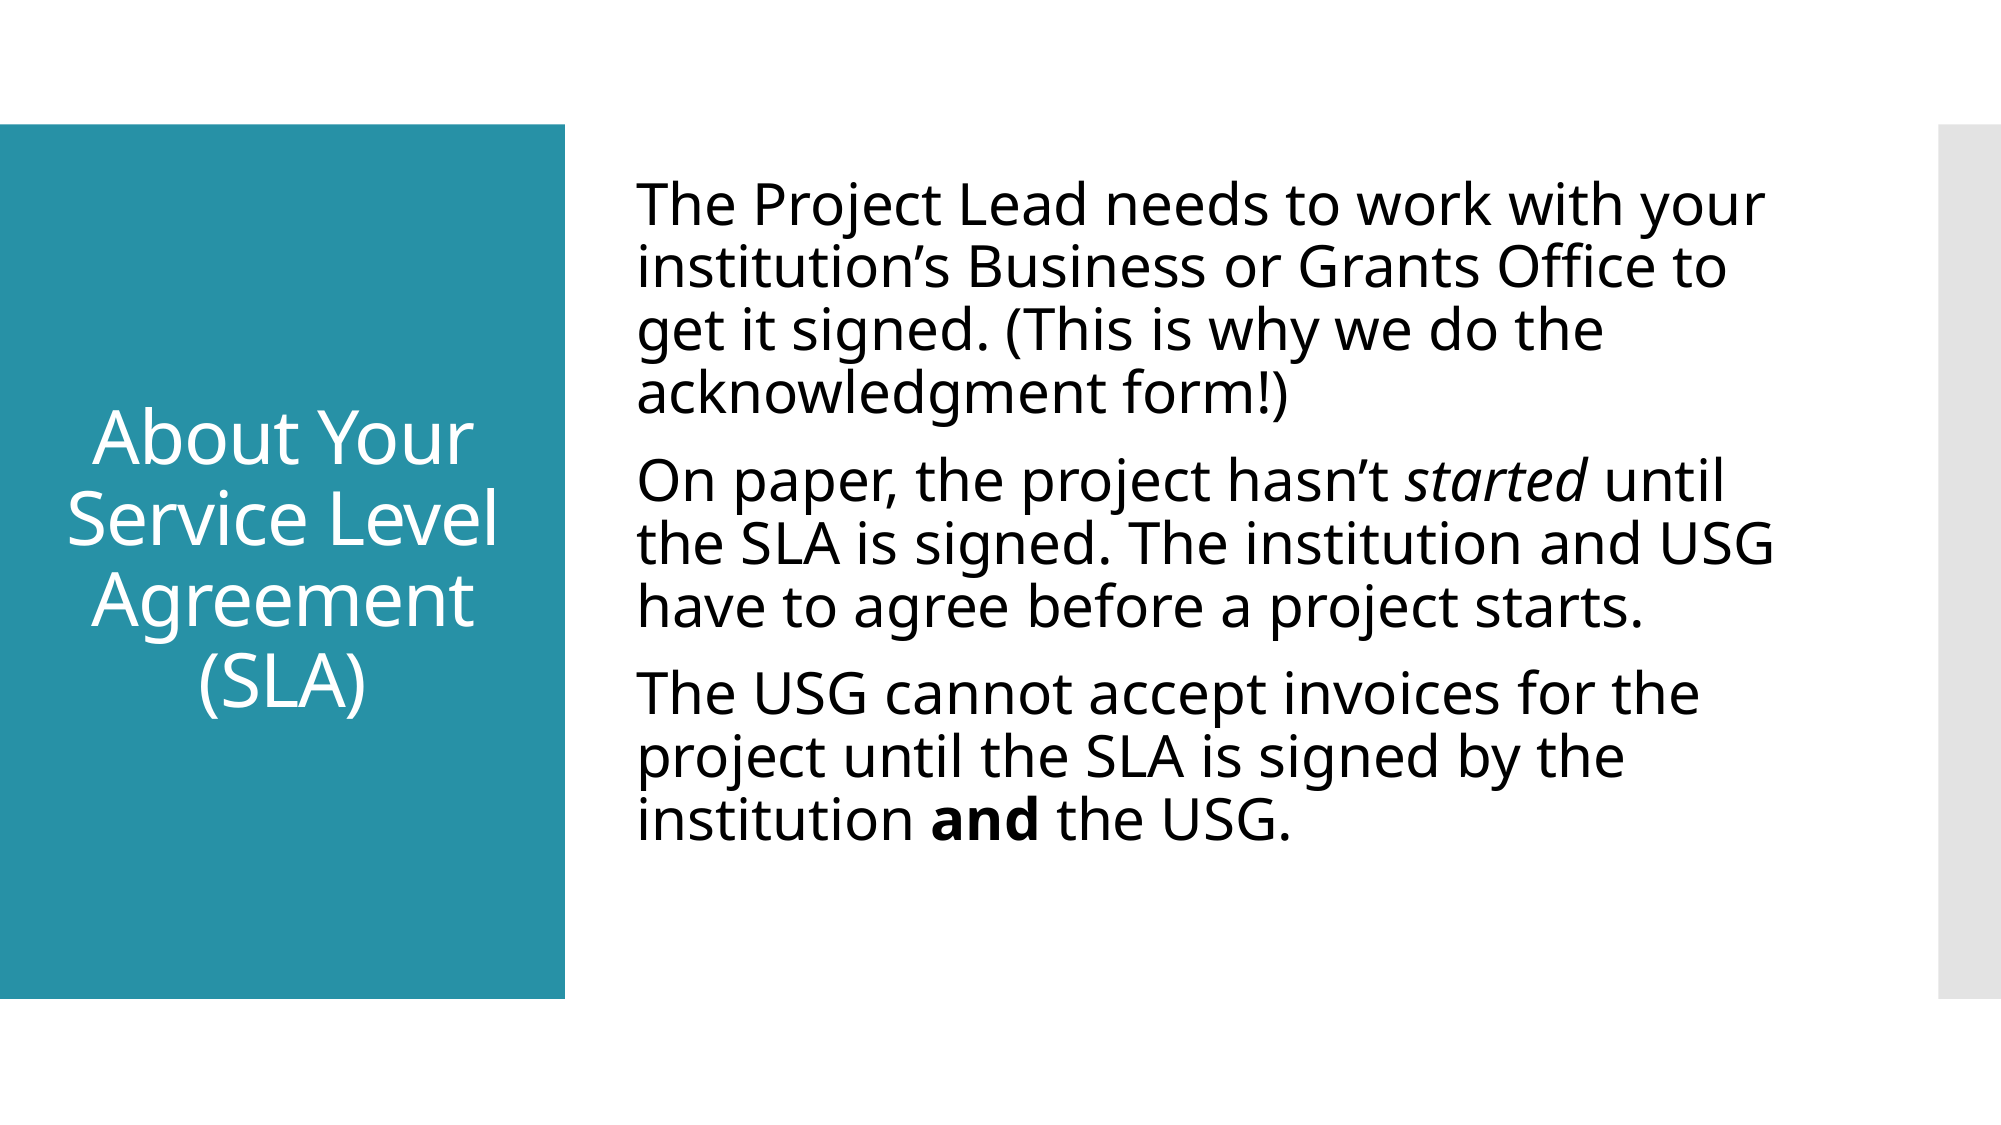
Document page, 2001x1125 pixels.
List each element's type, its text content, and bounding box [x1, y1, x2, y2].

title About Your Service Level Agreement (SLA) [41, 184, 525, 940]
list The Project Lead needs to work with your institution’s Business or Grants Office to get it signed. (This is why we do the acknowledgment form!) On paper, the project hasn’t started until the SLA is signed. The institution and USG have to agree before a project starts. The USG cannot accept invoices for the project until the SLA is signed by the institution and the USG. [621, 167, 1822, 957]
